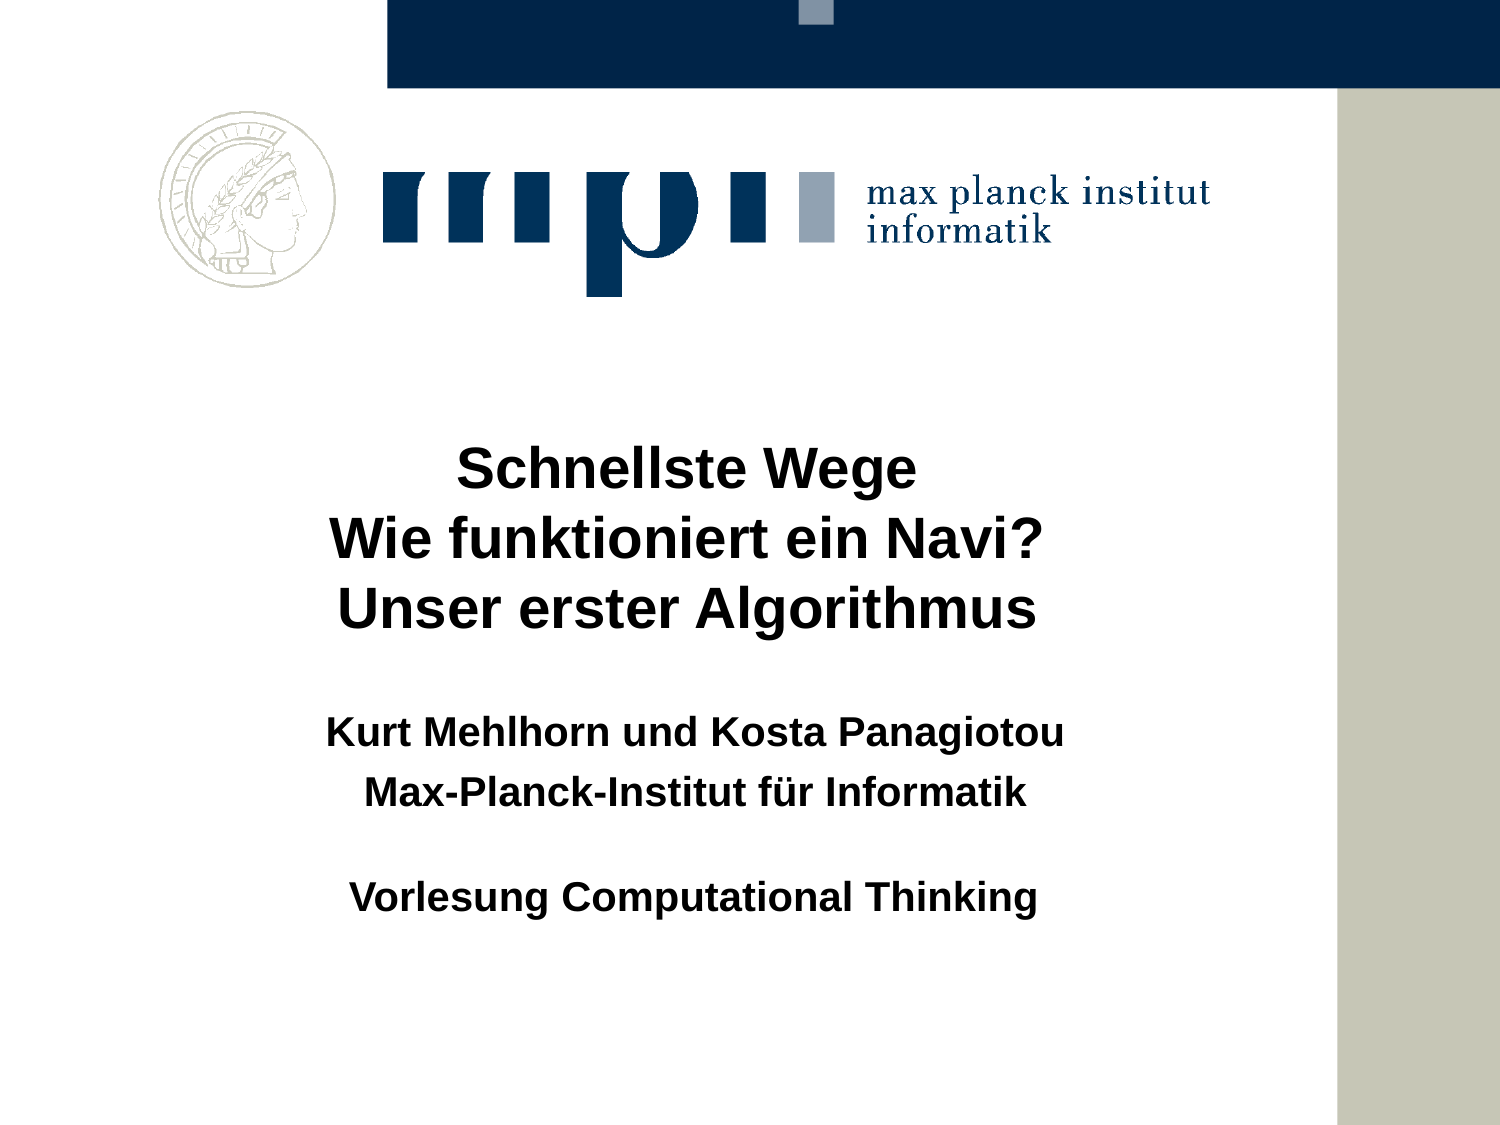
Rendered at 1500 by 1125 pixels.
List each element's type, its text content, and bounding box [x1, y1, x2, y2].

text_box Kurt Mehlhorn und Kosta Panagiotou Max-Planck-Institut für Informatik [310, 687, 1081, 823]
picture [383, 172, 1210, 297]
picture [158, 110, 336, 288]
text_box Schnellste Wege Wie funktioniert ein Navi? Unser erster Algorithmus [262, 423, 1113, 858]
text_box Vorlesung Computational Thinking [174, 862, 1213, 928]
